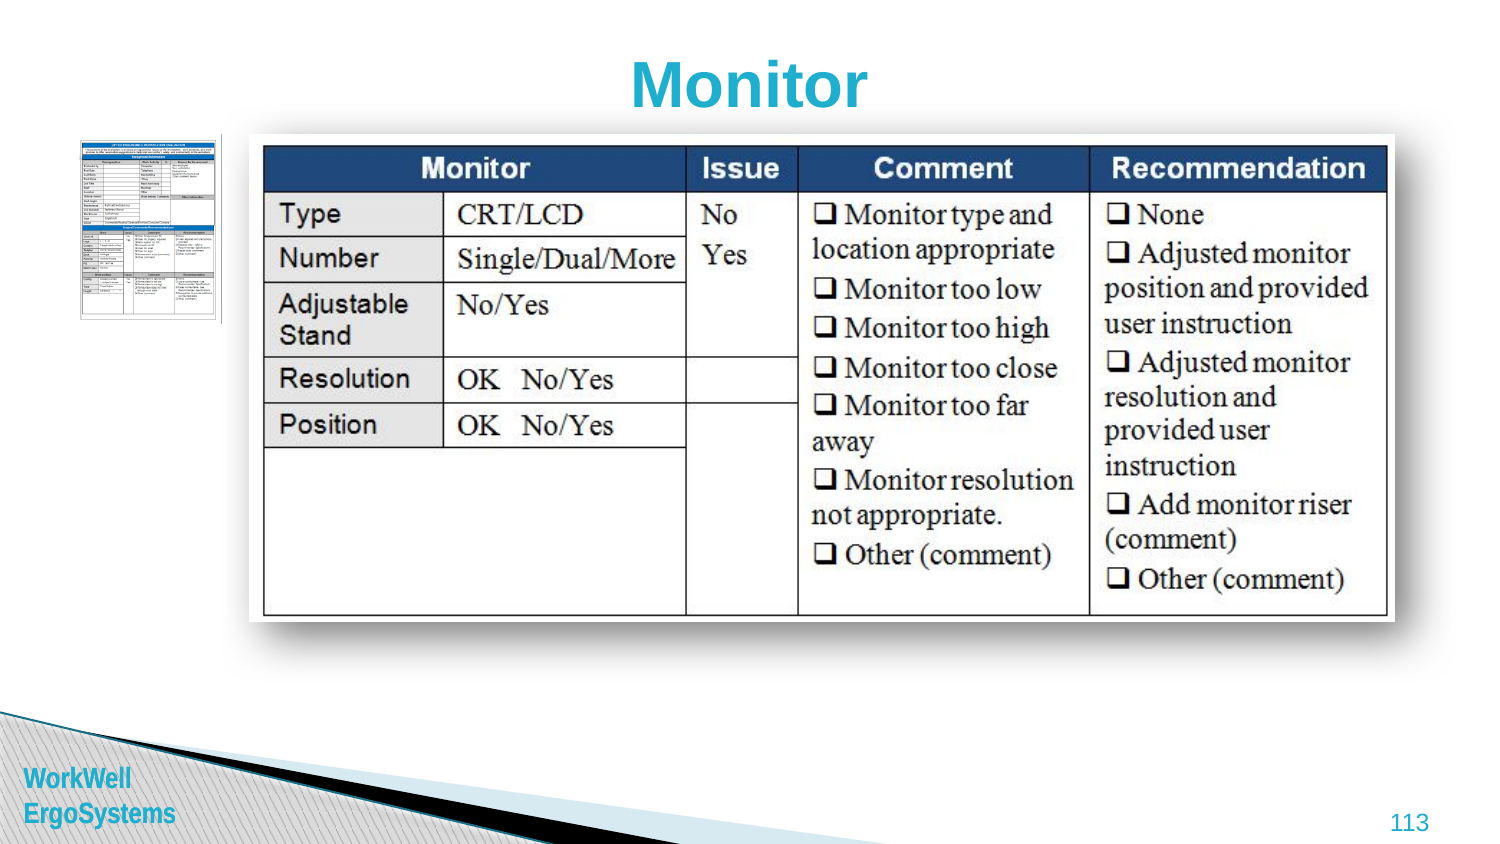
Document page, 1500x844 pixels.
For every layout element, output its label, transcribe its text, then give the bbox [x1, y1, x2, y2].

slide_number 113 [1374, 798, 1473, 844]
picture [249, 134, 1395, 623]
picture [74, 134, 222, 324]
title Monitor [112, 34, 1388, 129]
